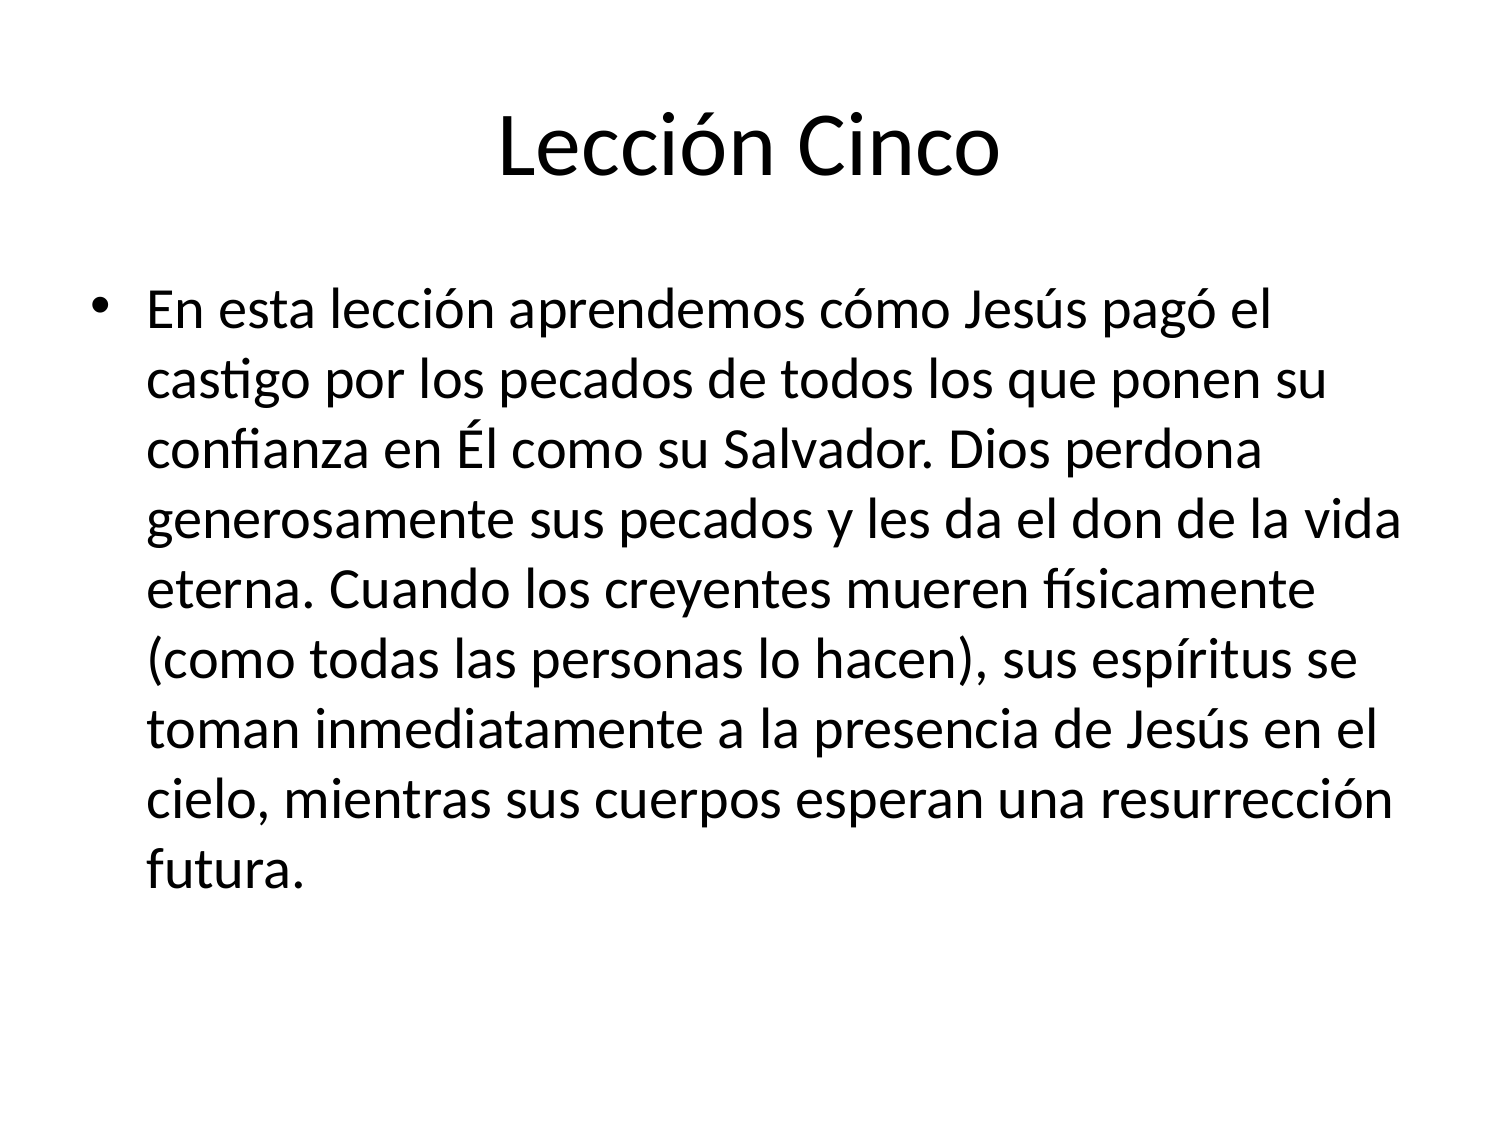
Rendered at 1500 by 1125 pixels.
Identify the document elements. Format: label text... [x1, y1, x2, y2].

title Lección Cinco [75, 45, 1425, 233]
list En esta lección aprendemos cómo Jesús pagó el castigo por los pecados de todos los que ponen su confianza en Él como su Salvador. Dios perdona generosamente sus pecados y les da el don de la vida eterna. Cuando los creyentes mueren físicamente (como todas las personas lo hacen), sus espíritus se toman inmediatamente a la presencia de Jesús en el cielo, mientras sus cuerpos esperan una resurrección futura. [75, 262, 1425, 1005]
